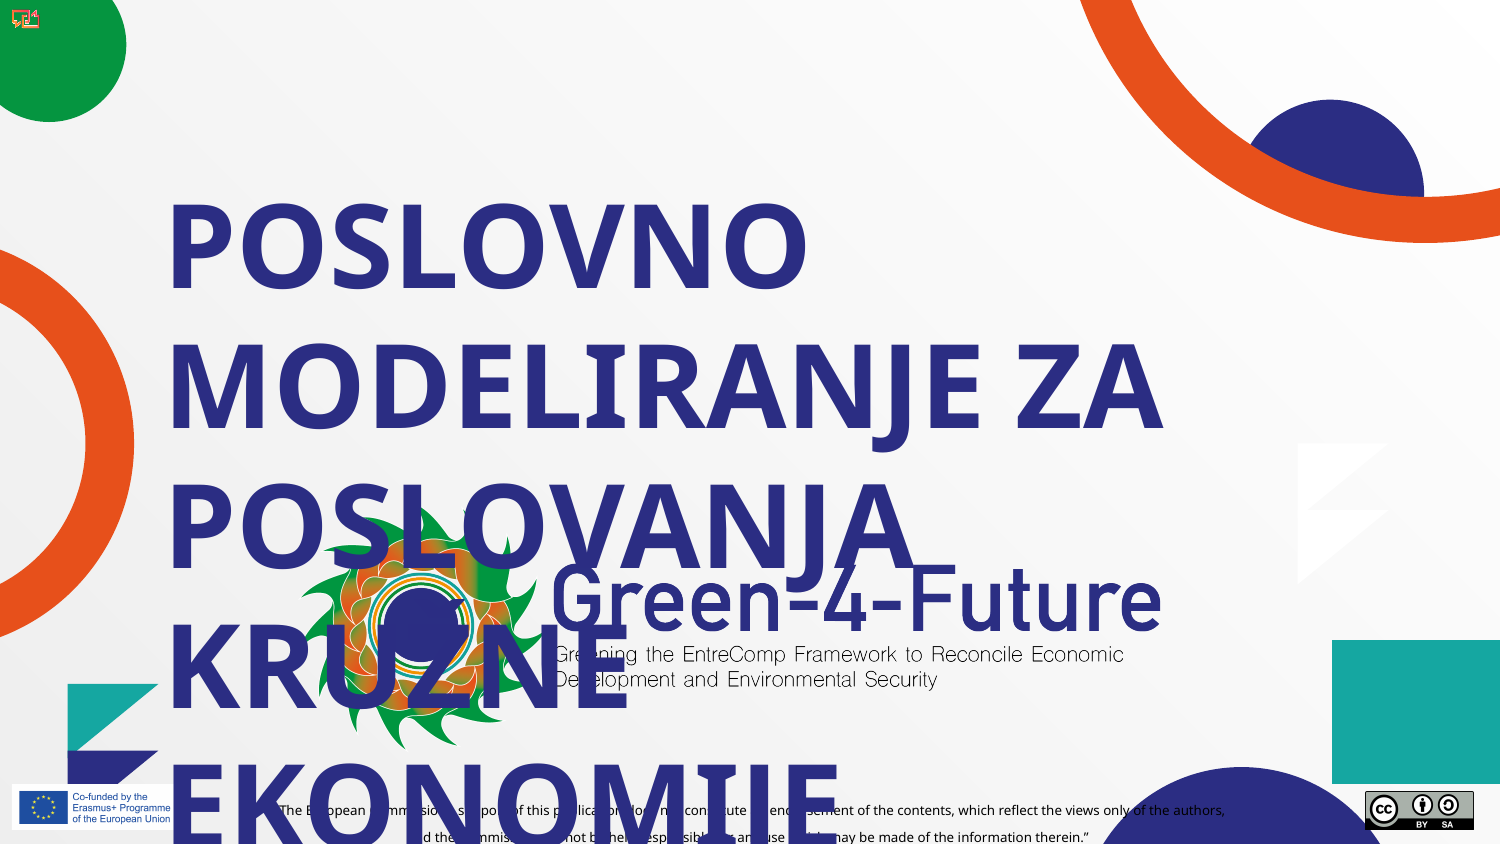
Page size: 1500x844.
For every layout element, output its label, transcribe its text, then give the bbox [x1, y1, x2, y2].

picture [1365, 791, 1474, 830]
picture [297, 500, 1169, 753]
title POSLOVNO MODELIRANJE ZA POSLOVANJA KRUŽNE EKONOMIJE [148, 156, 1333, 447]
picture [11, 784, 177, 830]
picture [0, 5, 52, 36]
